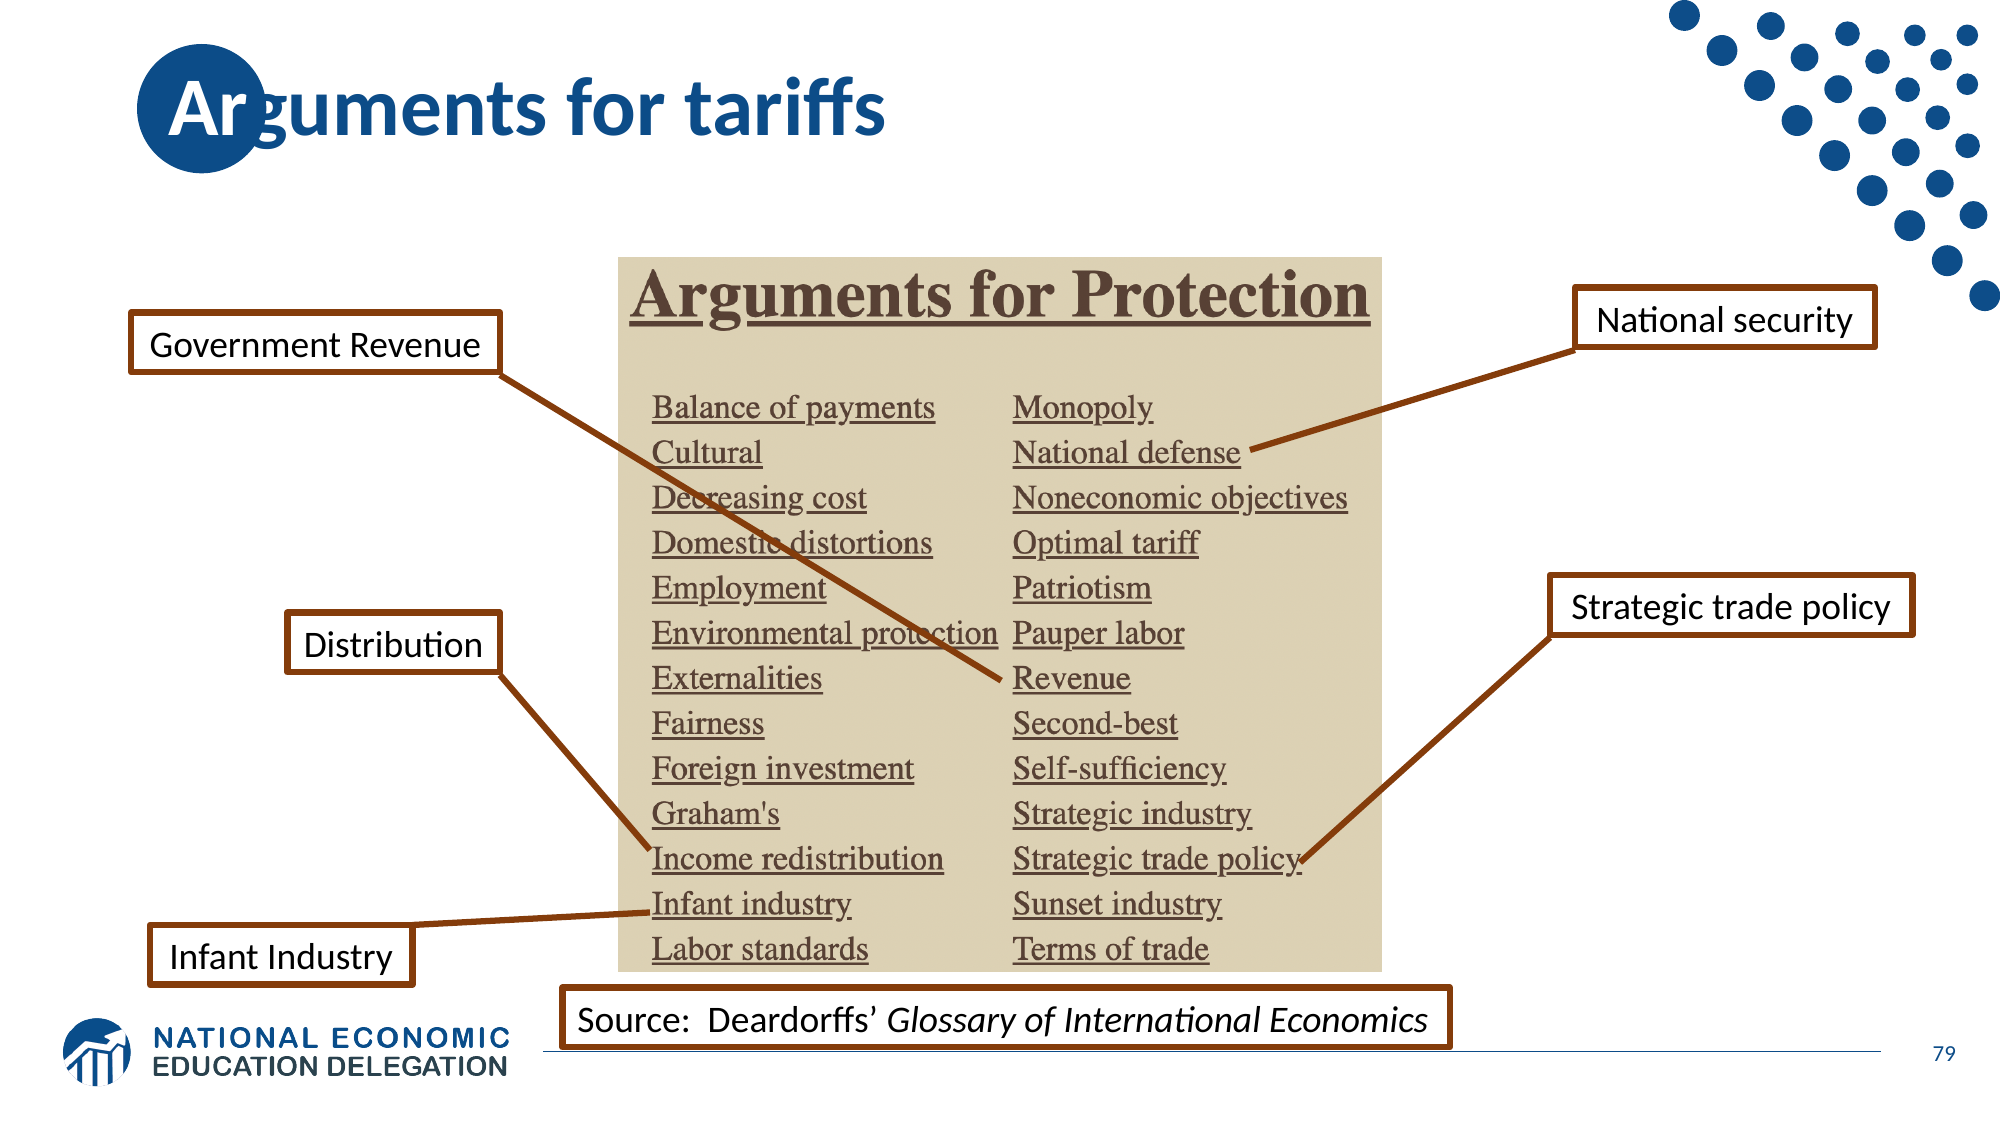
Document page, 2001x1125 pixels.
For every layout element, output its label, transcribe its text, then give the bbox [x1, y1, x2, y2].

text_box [499, 681, 650, 850]
text_box Government Revenue [131, 312, 500, 373]
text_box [1299, 637, 1550, 863]
title Arguments for tariffs [134, 15, 1718, 201]
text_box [412, 912, 650, 925]
text_box National security [1574, 287, 1875, 348]
text_box Strategic trade policy [1549, 574, 1913, 635]
slide_number 79 [1521, 1022, 1972, 1082]
picture [55, 1013, 520, 1091]
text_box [1249, 349, 1575, 450]
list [618, 257, 1382, 972]
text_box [499, 374, 1002, 681]
text_box Distribution [287, 612, 499, 673]
text_box Source: Deardorffs’ Glossary of International Economics [562, 987, 1450, 1048]
text_box Infant Industry [150, 924, 413, 985]
